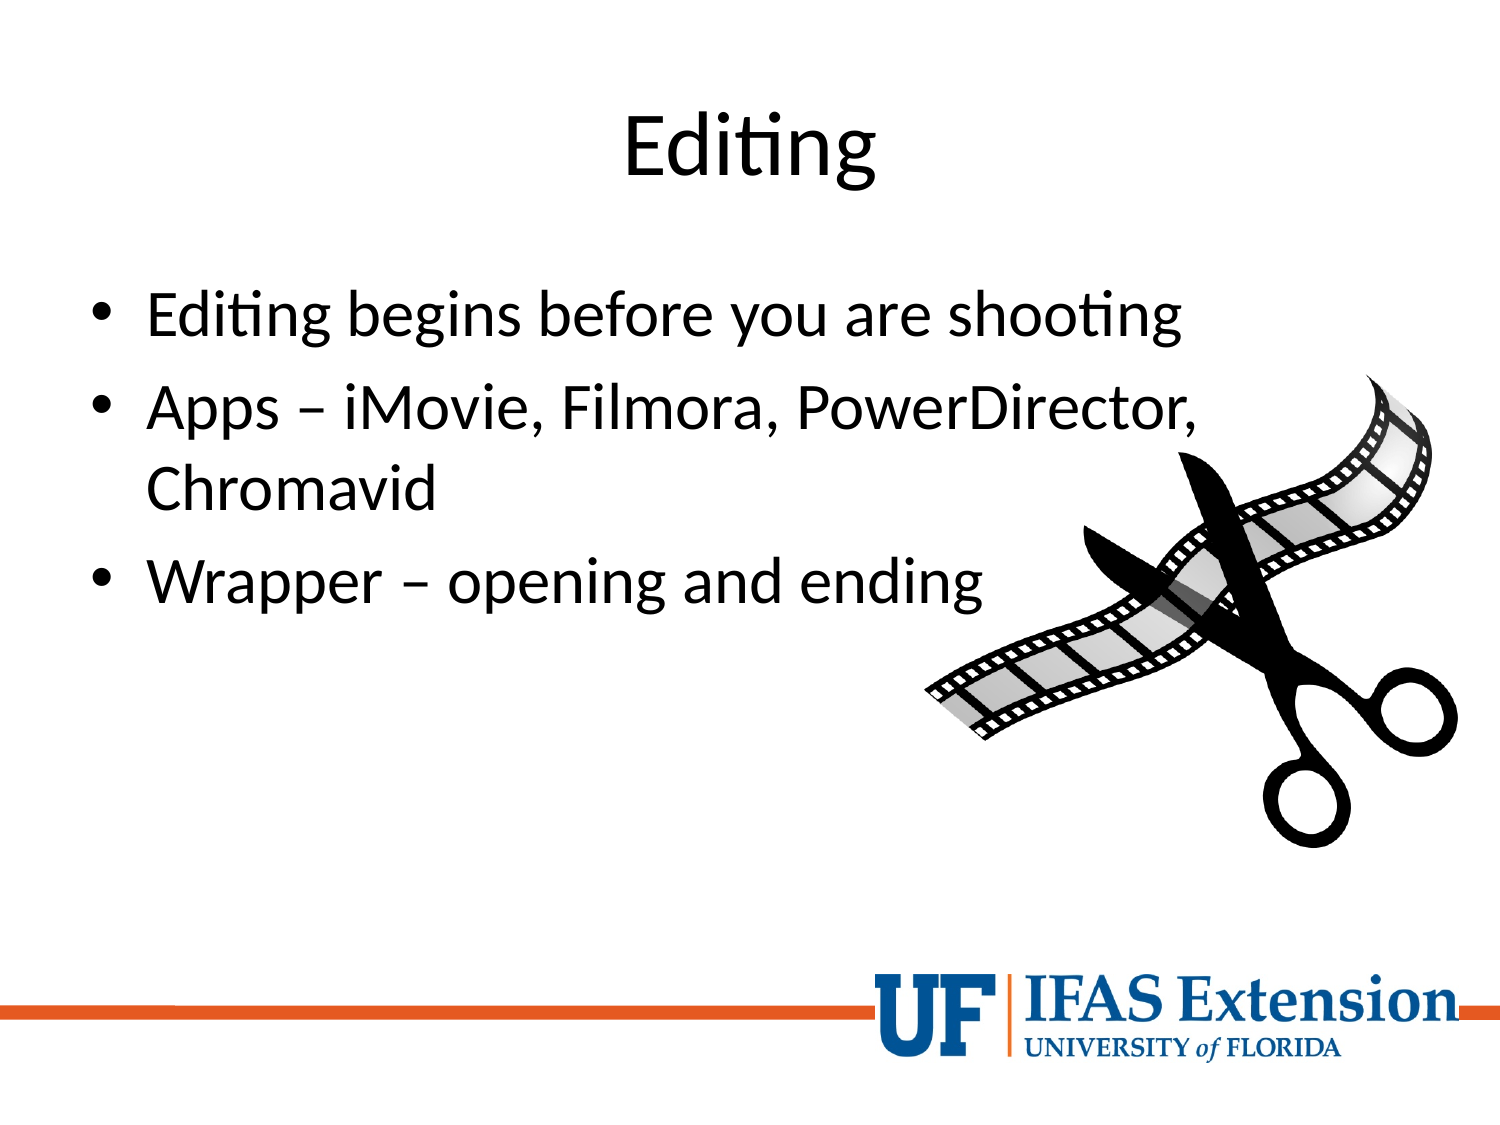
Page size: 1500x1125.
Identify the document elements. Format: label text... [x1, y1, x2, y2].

title Editing [75, 45, 1425, 233]
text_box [0, 974, 1500, 1063]
list Editing begins before you are shooting Apps – iMovie, Filmora, PowerDirector, Chromavid Wrapper – opening and ending [75, 262, 1425, 973]
picture [922, 372, 1459, 850]
